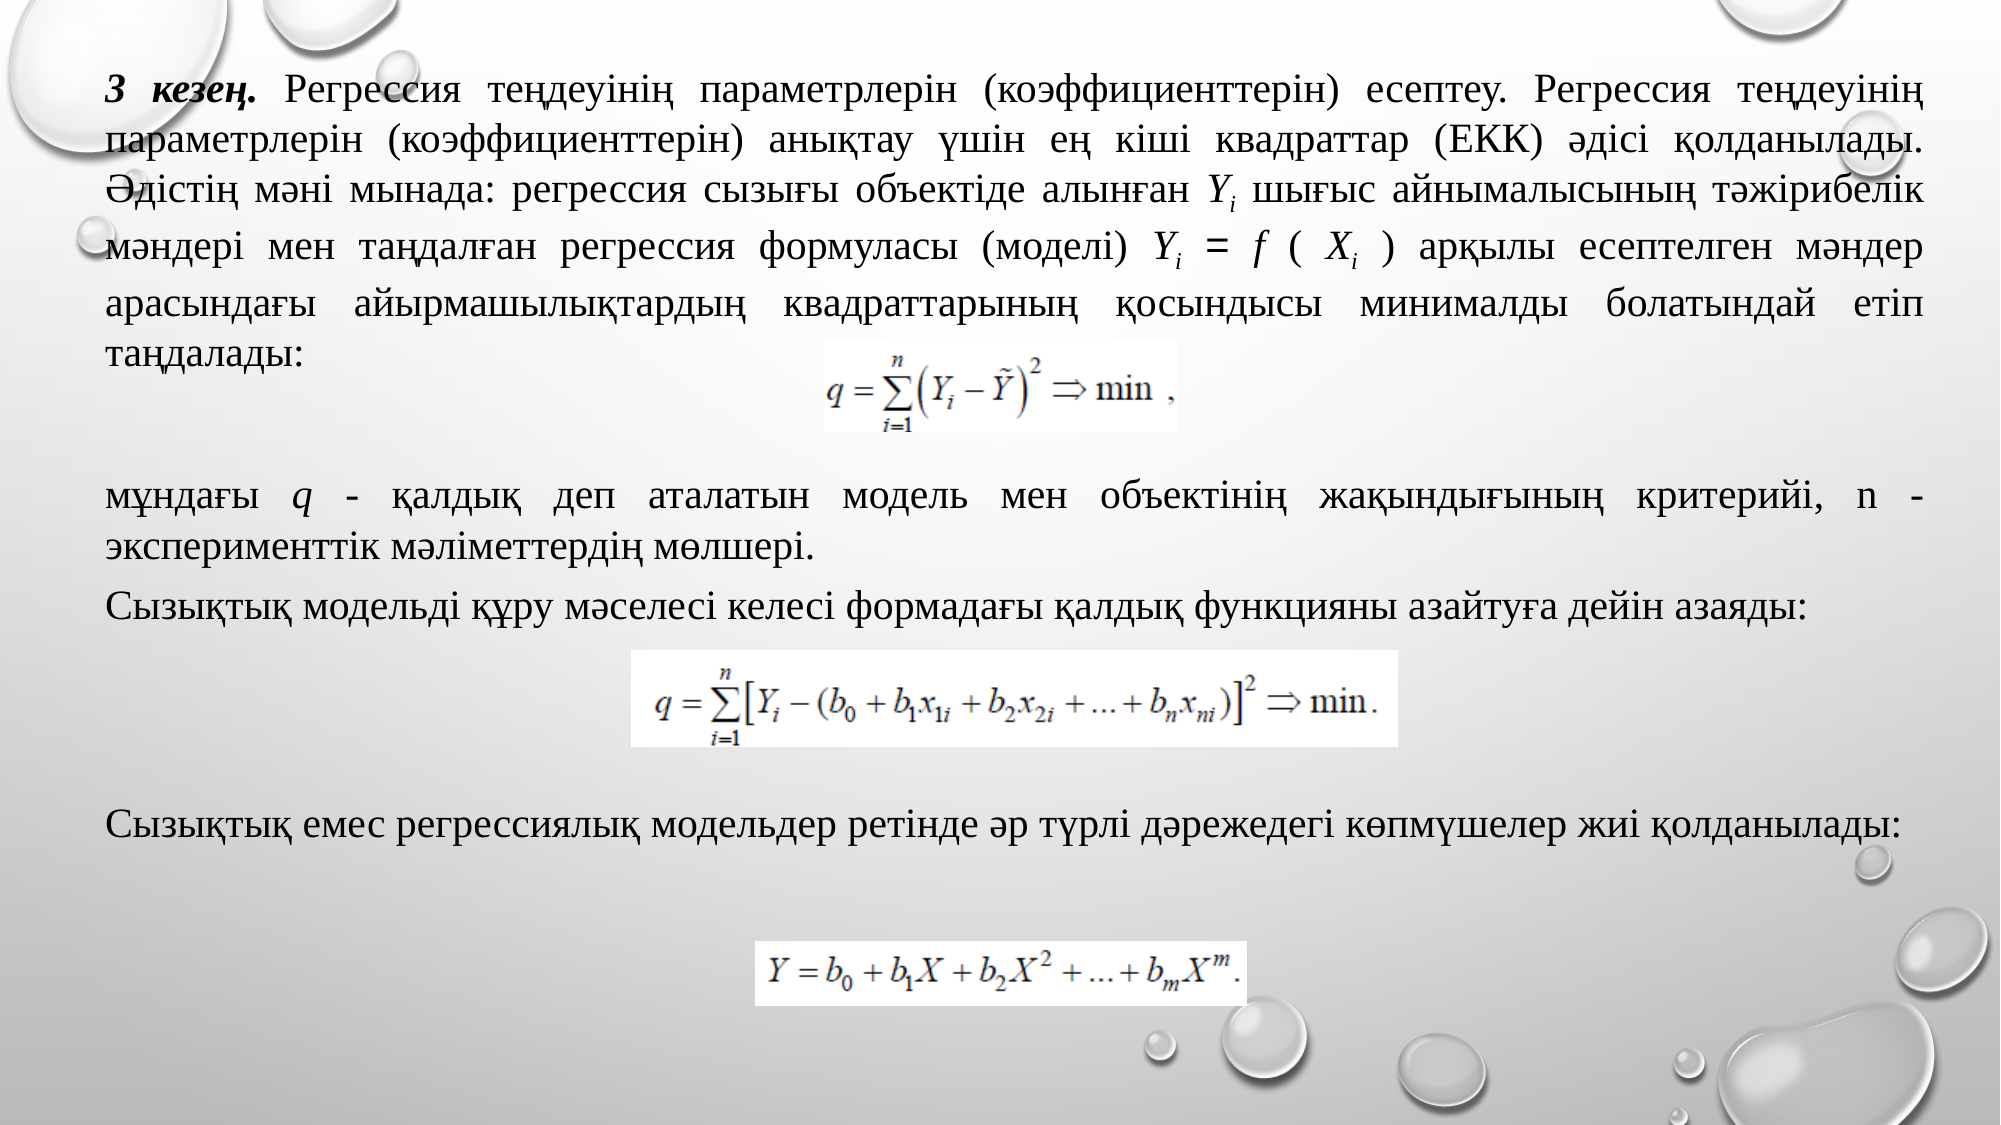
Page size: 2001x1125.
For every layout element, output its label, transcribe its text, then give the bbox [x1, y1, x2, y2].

text_box Сызықтық емес регрессиялық модельдер ретінде әр түрлі дәрежедегі көпмүшелер жиі қолданылады: [90, 788, 1939, 853]
picture [0, 0, 2000, 1125]
text_box мұндағы q - қалдық деп аталатын модель мен объектінің жақындығының критерийі, n - эксперименттік мәліметтердің мөлшері. [90, 459, 1939, 570]
text_box Сызықтық модельді құру мәселесі келесі формадағы қалдық функцияны азайтуға дейін азаяды: [90, 570, 1939, 636]
text_box 3 кезең. Регрессия теңдеуінің параметрлерін (коэффициенттерін) есептеу. Регрессия теңдеуінің параметрлерін (коэффициенттерін) анықтау үшін ең кіші квадраттар (ЕКК) әдісі қолданылады. Әдістің мәні мынада: регрессия сызығы объектіде алынған Yi шығыс айнымалысының тәжірибелік мәндері мен таңдалған регрессия формуласы (моделі) Yi = f ( Xi ) арқылы есептелген мәндер арасындағы айырмашылықтардың квадраттарының қосындысы минималды болатындай етіп таңдалады: [90, 53, 1939, 382]
